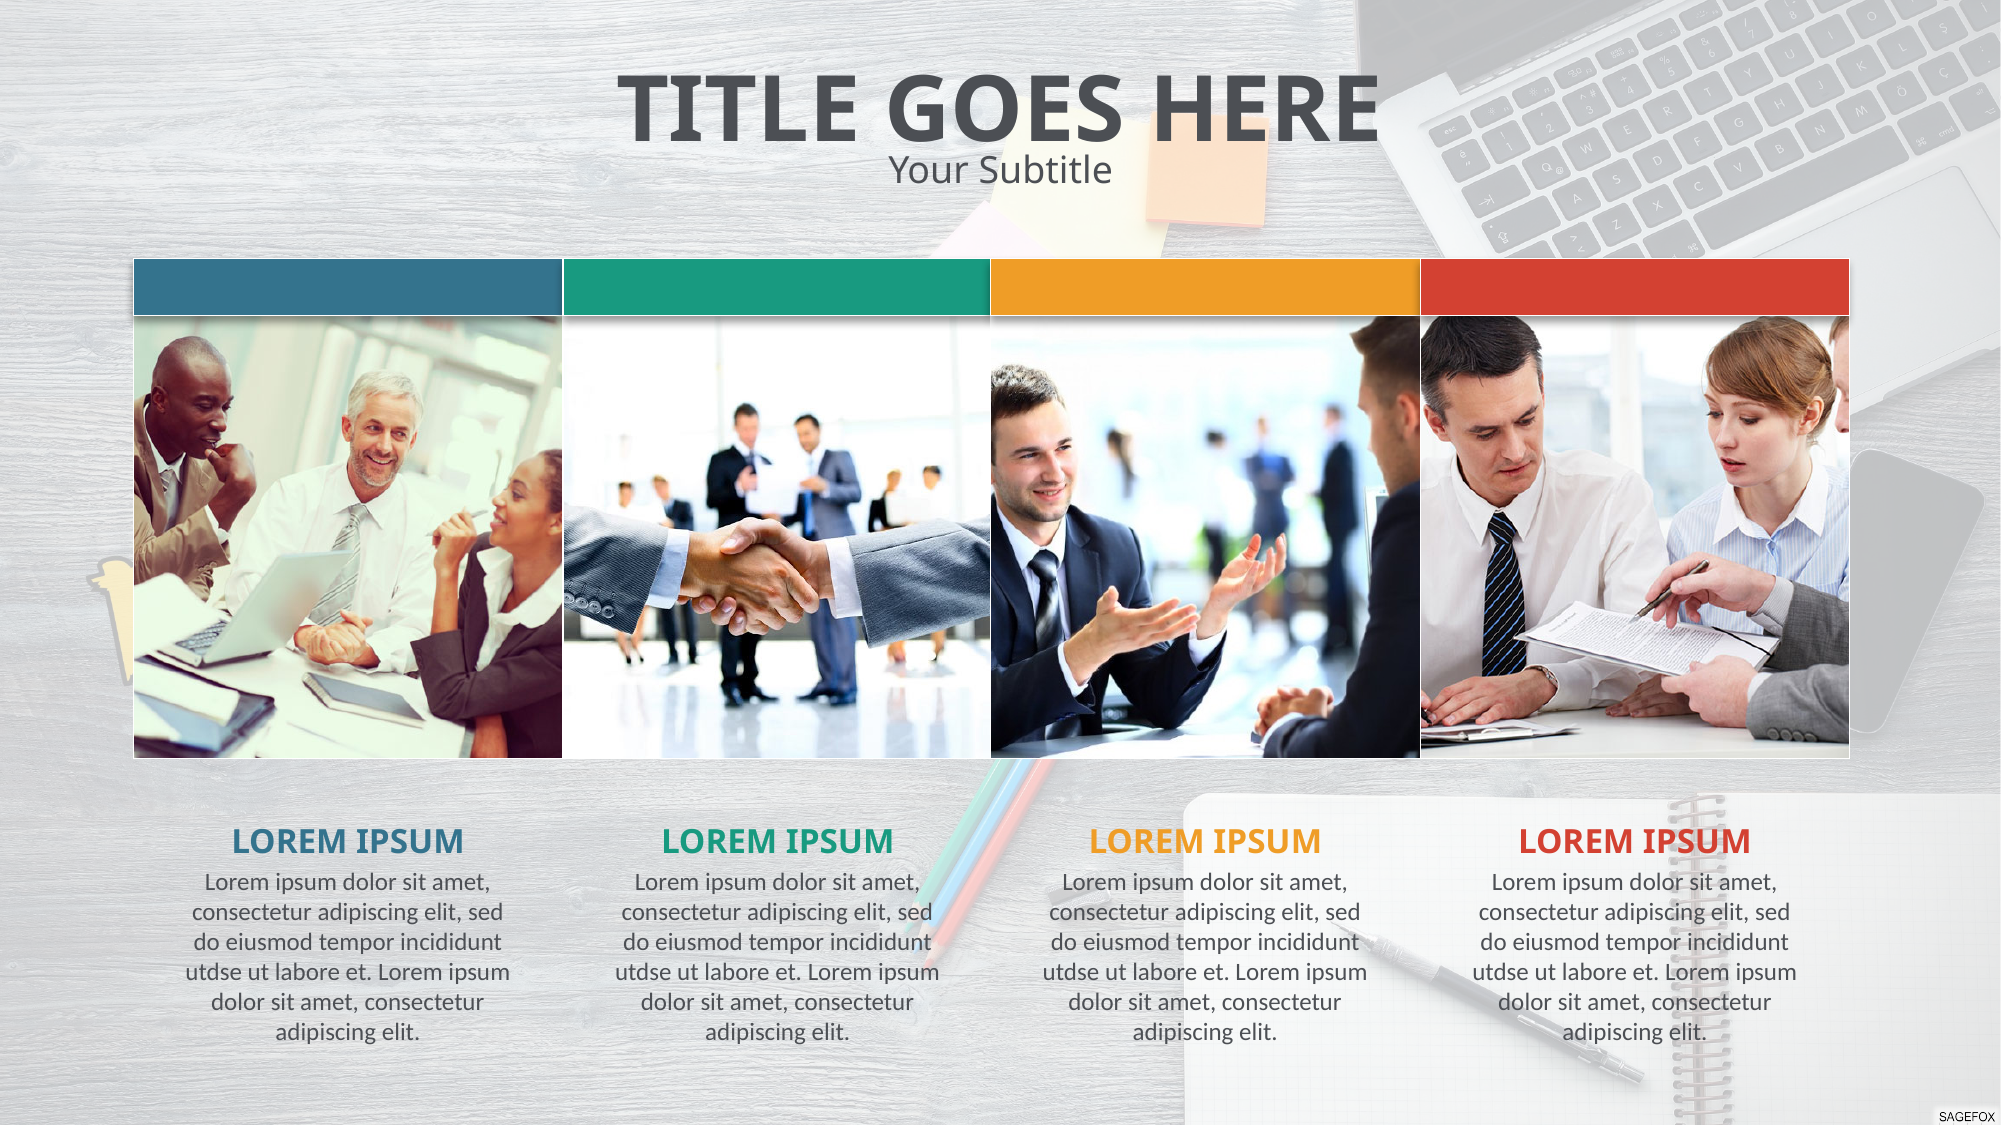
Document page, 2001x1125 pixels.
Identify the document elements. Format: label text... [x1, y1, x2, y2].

text_box [562, 257, 989, 316]
text_box LOREM IPSUM Lorem ipsum dolor sit amet, consectetur adipiscing elit, sed do eiusmod tempor incididunt utdse ut labore et. Lorem ipsum dolor sit amet, consectetur adipiscing elit. [1455, 815, 1816, 1050]
text_box [1419, 257, 1851, 316]
text_box [132, 325, 562, 759]
text_box [989, 257, 1419, 316]
text_box [1419, 325, 1851, 759]
text_box [132, 257, 562, 316]
text_box LOREM IPSUM Lorem ipsum dolor sit amet, consectetur adipiscing elit, sed do eiusmod tempor incididunt utdse ut labore et. Lorem ipsum dolor sit amet, consectetur adipiscing elit. [1025, 815, 1386, 1050]
text_box [989, 325, 1419, 759]
text_box LOREM IPSUM Lorem ipsum dolor sit amet, consectetur adipiscing elit, sed do eiusmod tempor incididunt utdse ut labore et. Lorem ipsum dolor sit amet, consectetur adipiscing elit. [168, 815, 529, 1050]
picture [1936, 1111, 1997, 1125]
text_box LOREM IPSUM Lorem ipsum dolor sit amet, consectetur adipiscing elit, sed do eiusmod tempor incididunt utdse ut labore et. Lorem ipsum dolor sit amet, consectetur adipiscing elit. [597, 815, 958, 1050]
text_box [548, 42, 1452, 199]
text_box [562, 325, 989, 759]
